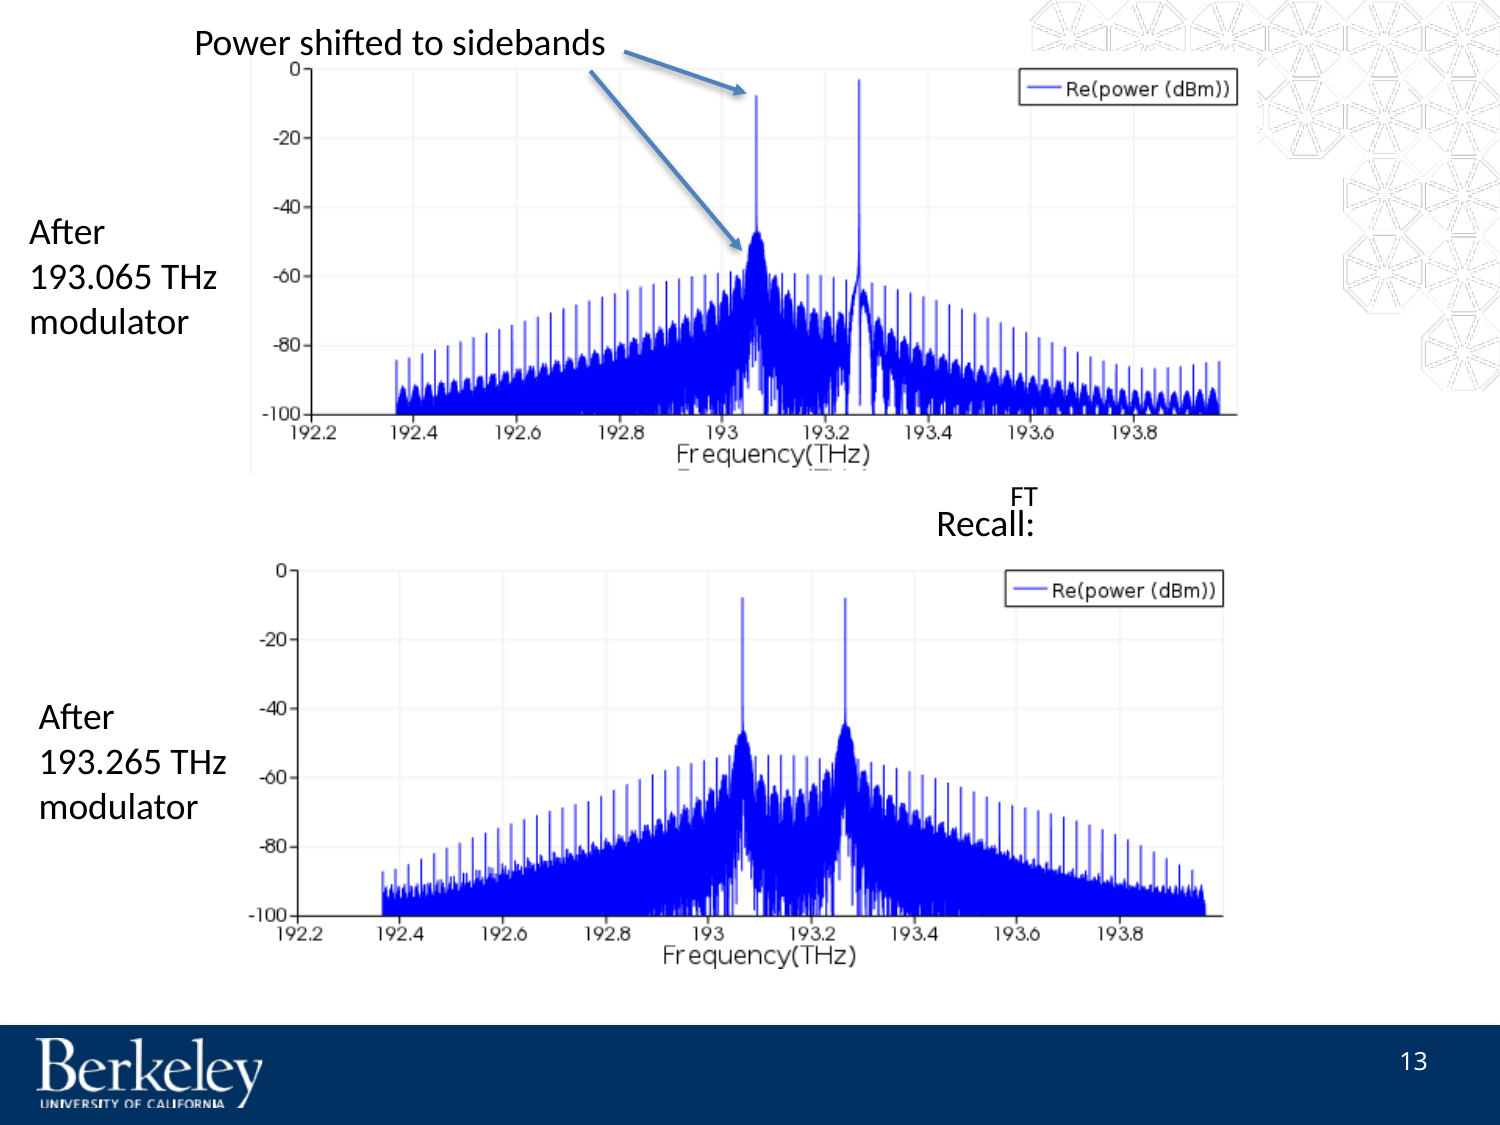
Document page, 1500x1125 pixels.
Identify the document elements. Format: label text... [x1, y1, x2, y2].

text_box After 193.065 THz modulator [14, 199, 242, 350]
text_box Power shifted to sidebands [179, 10, 622, 70]
picture [241, 551, 1244, 970]
picture [250, 51, 1258, 474]
text_box After 193.265 THz modulator [23, 684, 236, 835]
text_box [623, 51, 747, 80]
text_box FT [995, 483, 1054, 520]
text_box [589, 70, 743, 252]
